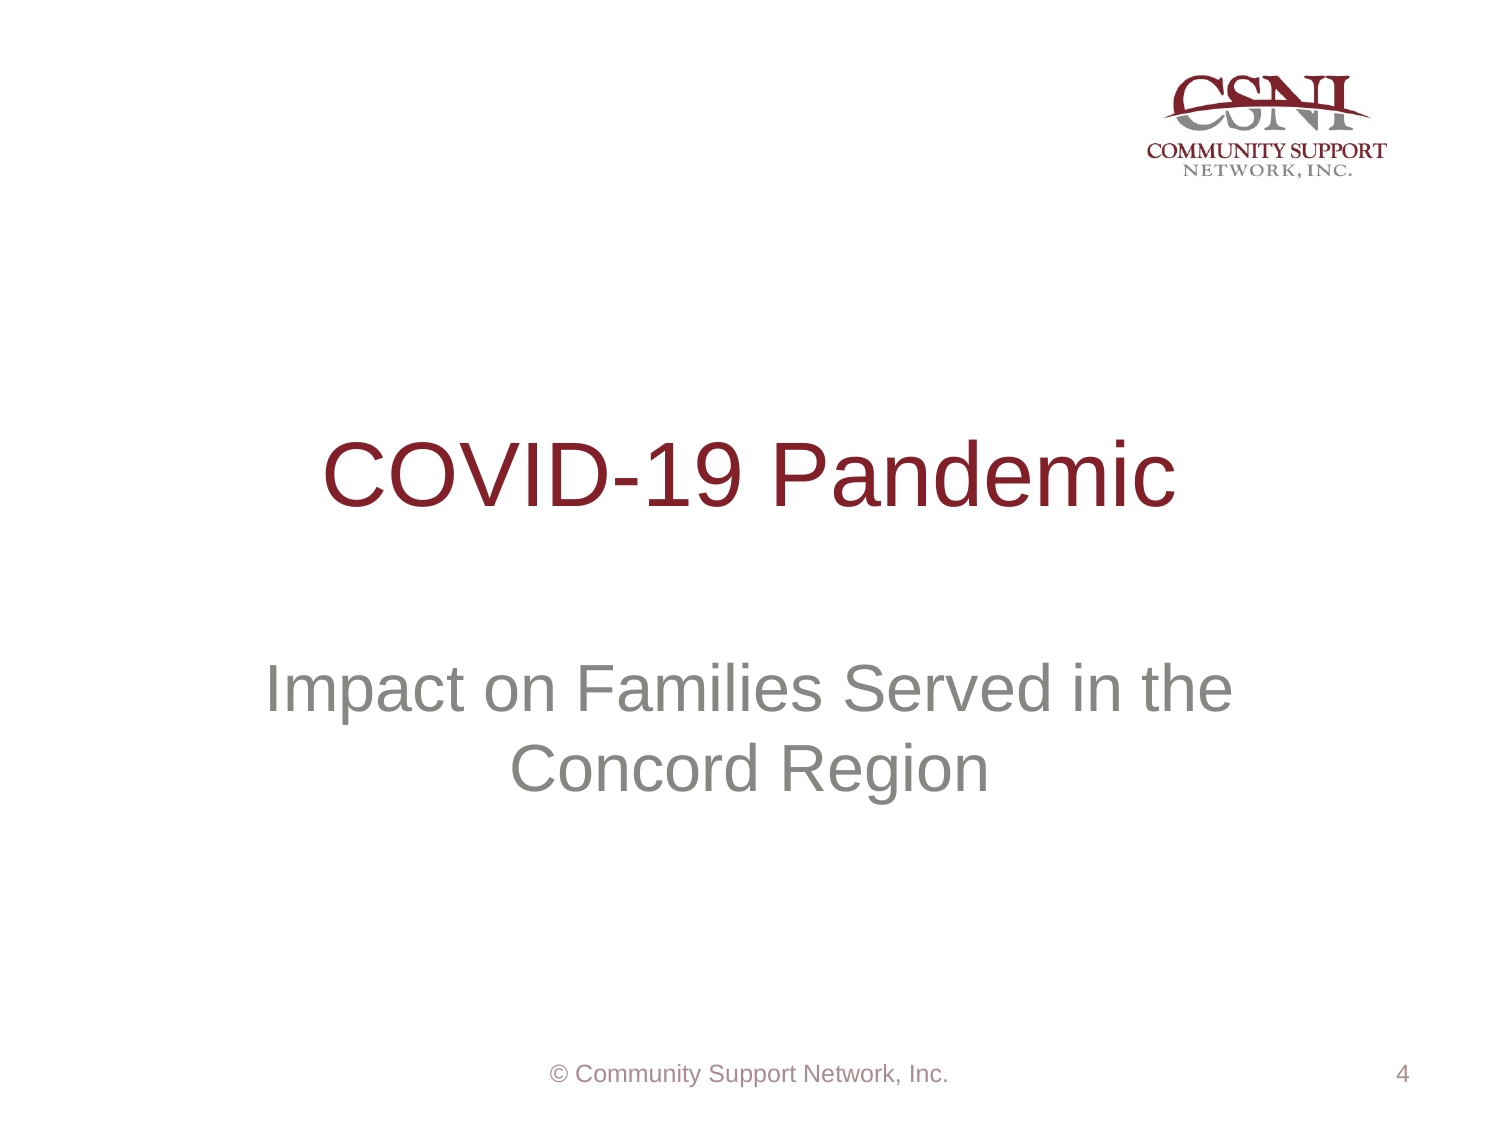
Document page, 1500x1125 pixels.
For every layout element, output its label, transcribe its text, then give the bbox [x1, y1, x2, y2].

picture [1137, 49, 1397, 204]
subtitle Impact on Families Served in the Concord Region [225, 637, 1275, 925]
slide_number 4 [1074, 1042, 1425, 1103]
title COVID-19 Pandemic [112, 349, 1388, 591]
footer © Community Support Network, Inc. [512, 1042, 988, 1103]
